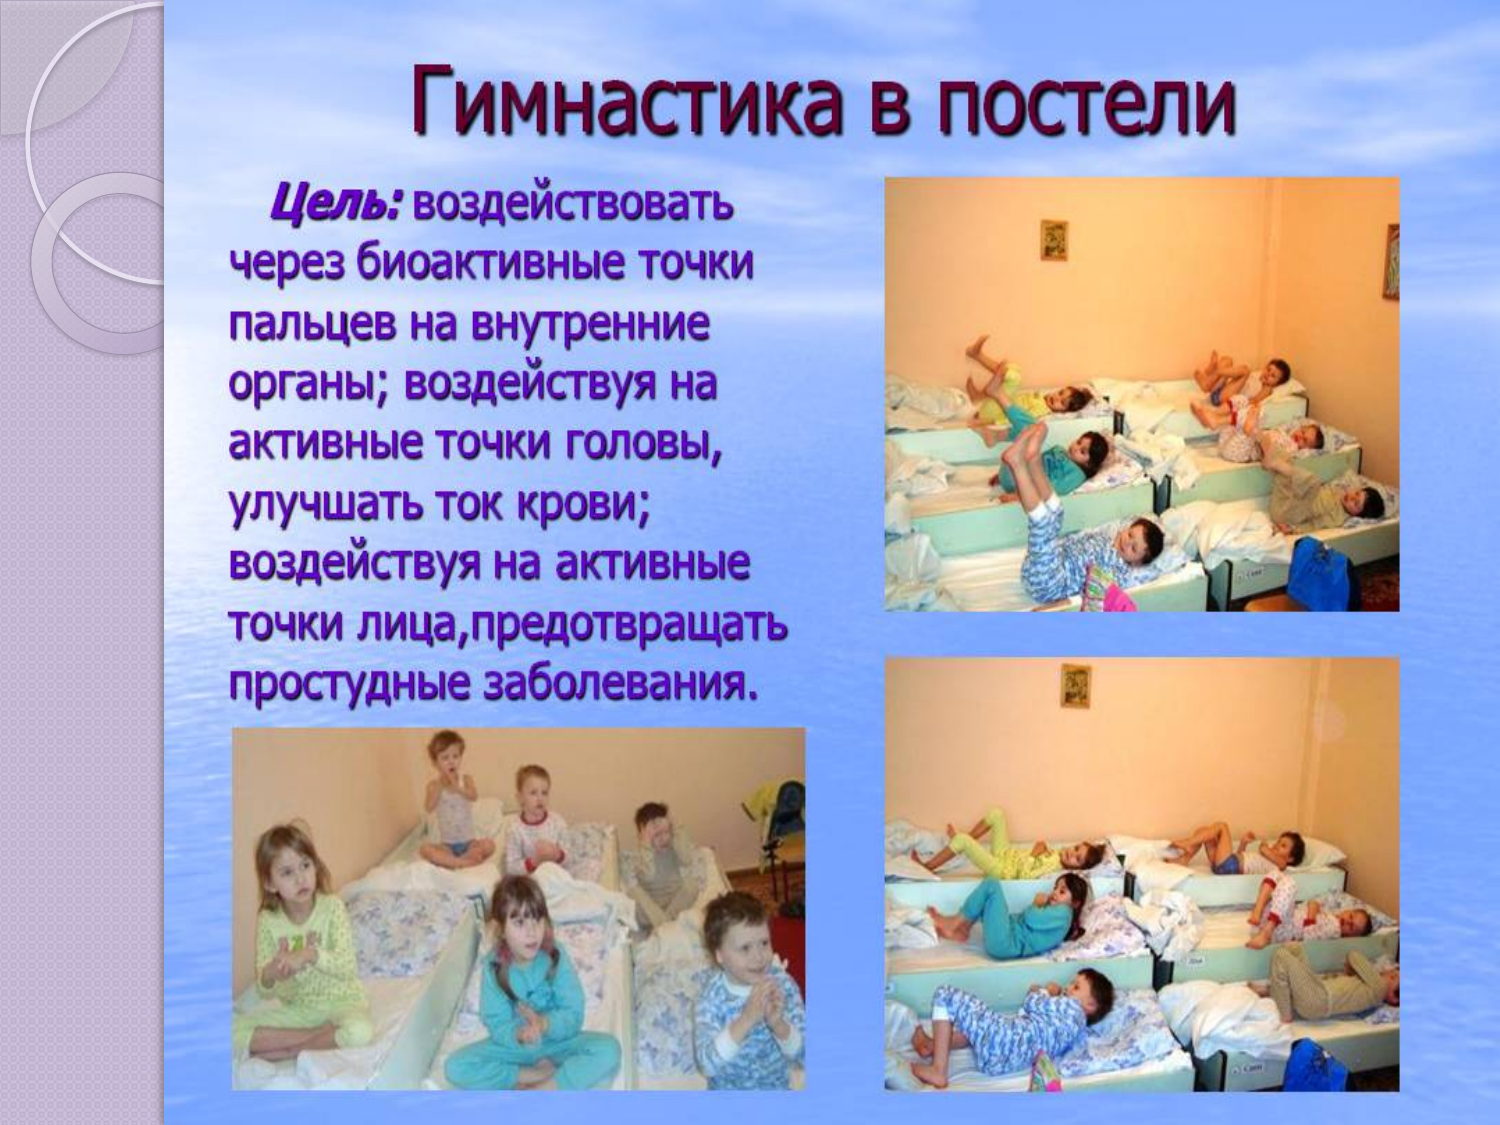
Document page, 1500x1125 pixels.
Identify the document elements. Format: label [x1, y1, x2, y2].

list [163, 0, 1500, 1125]
